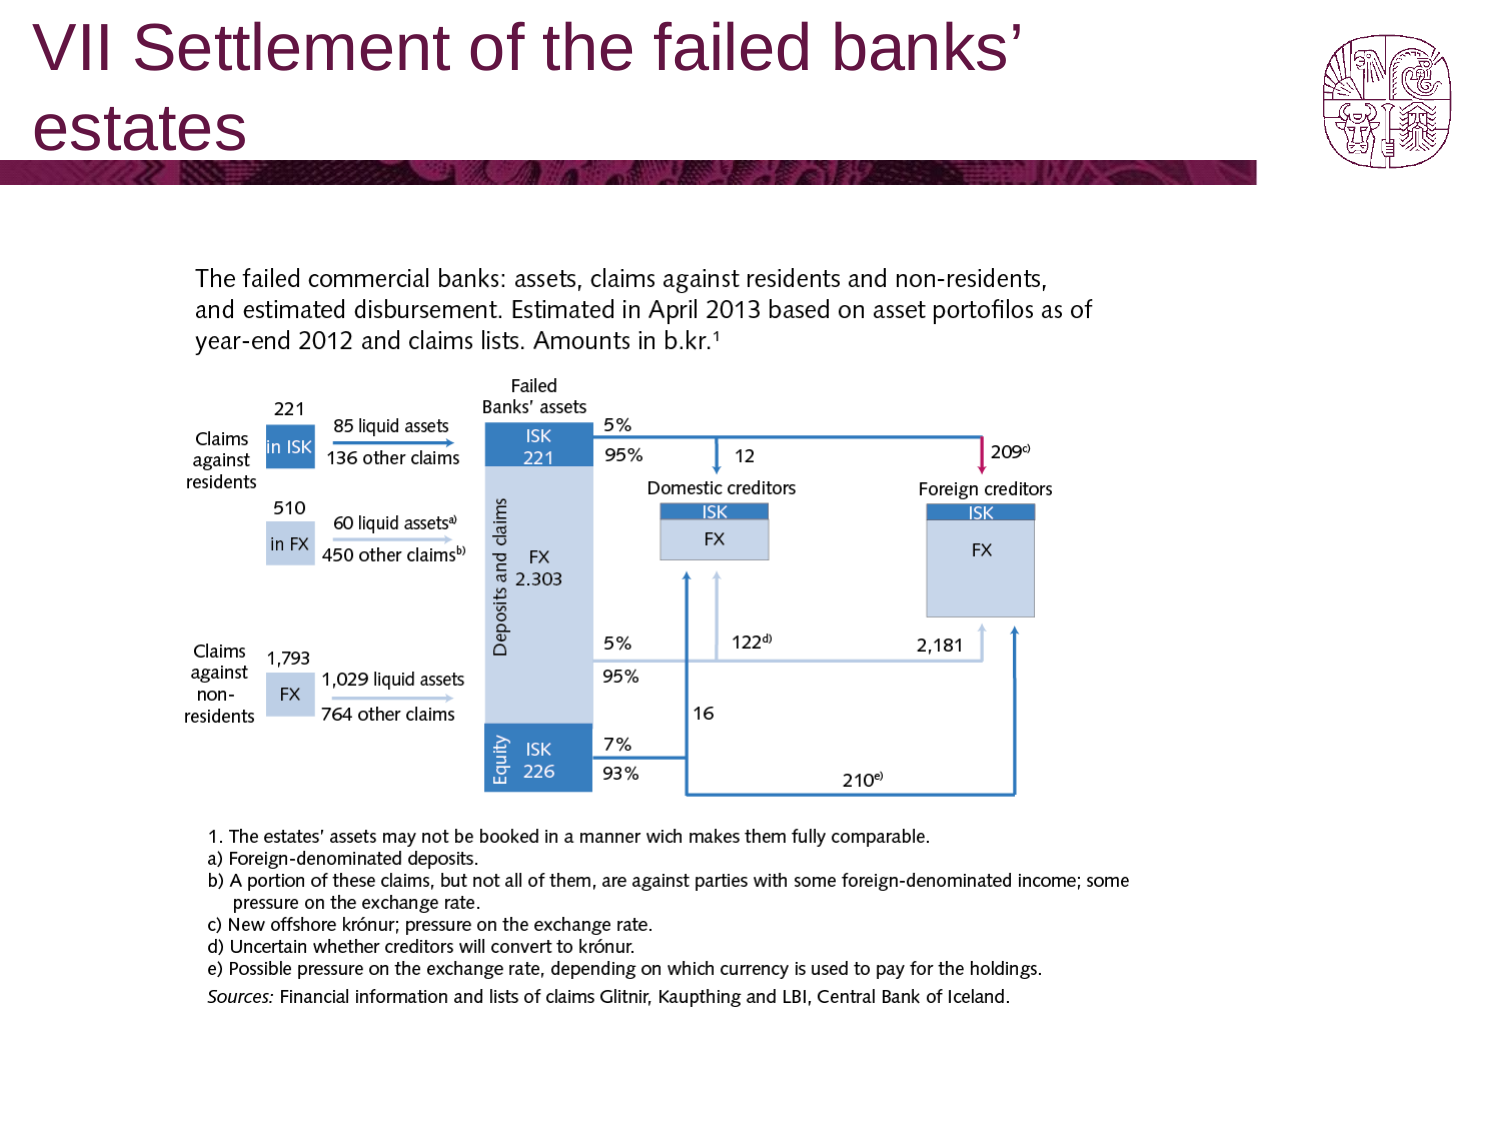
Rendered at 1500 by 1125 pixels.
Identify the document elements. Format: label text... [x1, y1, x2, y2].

picture [184, 231, 1134, 1007]
picture [0, 160, 1258, 185]
title VII Settlement of the failed banks’ estates [17, 19, 1247, 149]
picture [1316, 31, 1456, 173]
